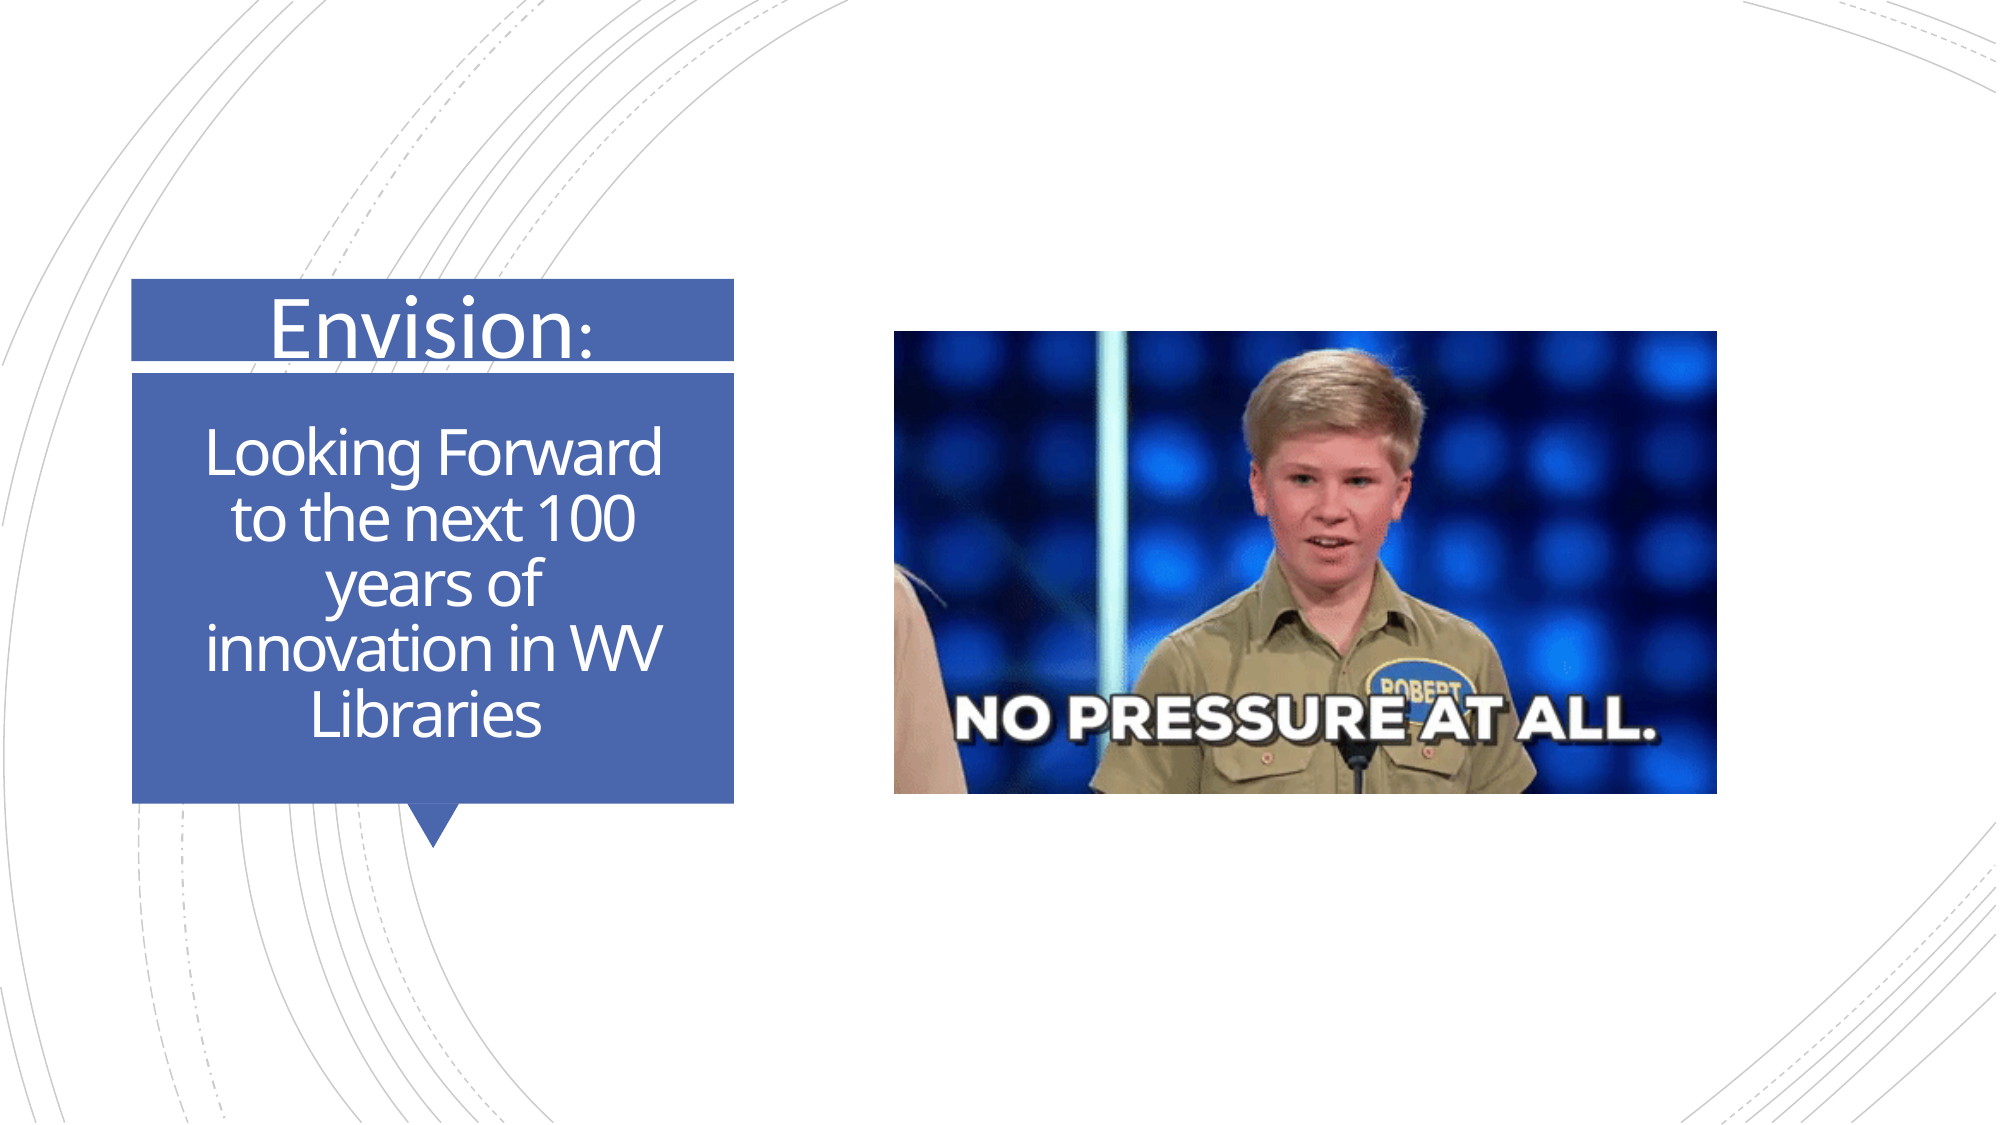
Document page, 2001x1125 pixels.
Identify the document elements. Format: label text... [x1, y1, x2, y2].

text_box Envision: [145, 259, 721, 384]
title Looking Forward to the next 100 years of innovation in WV Libraries [145, 385, 721, 789]
picture [894, 330, 1717, 794]
